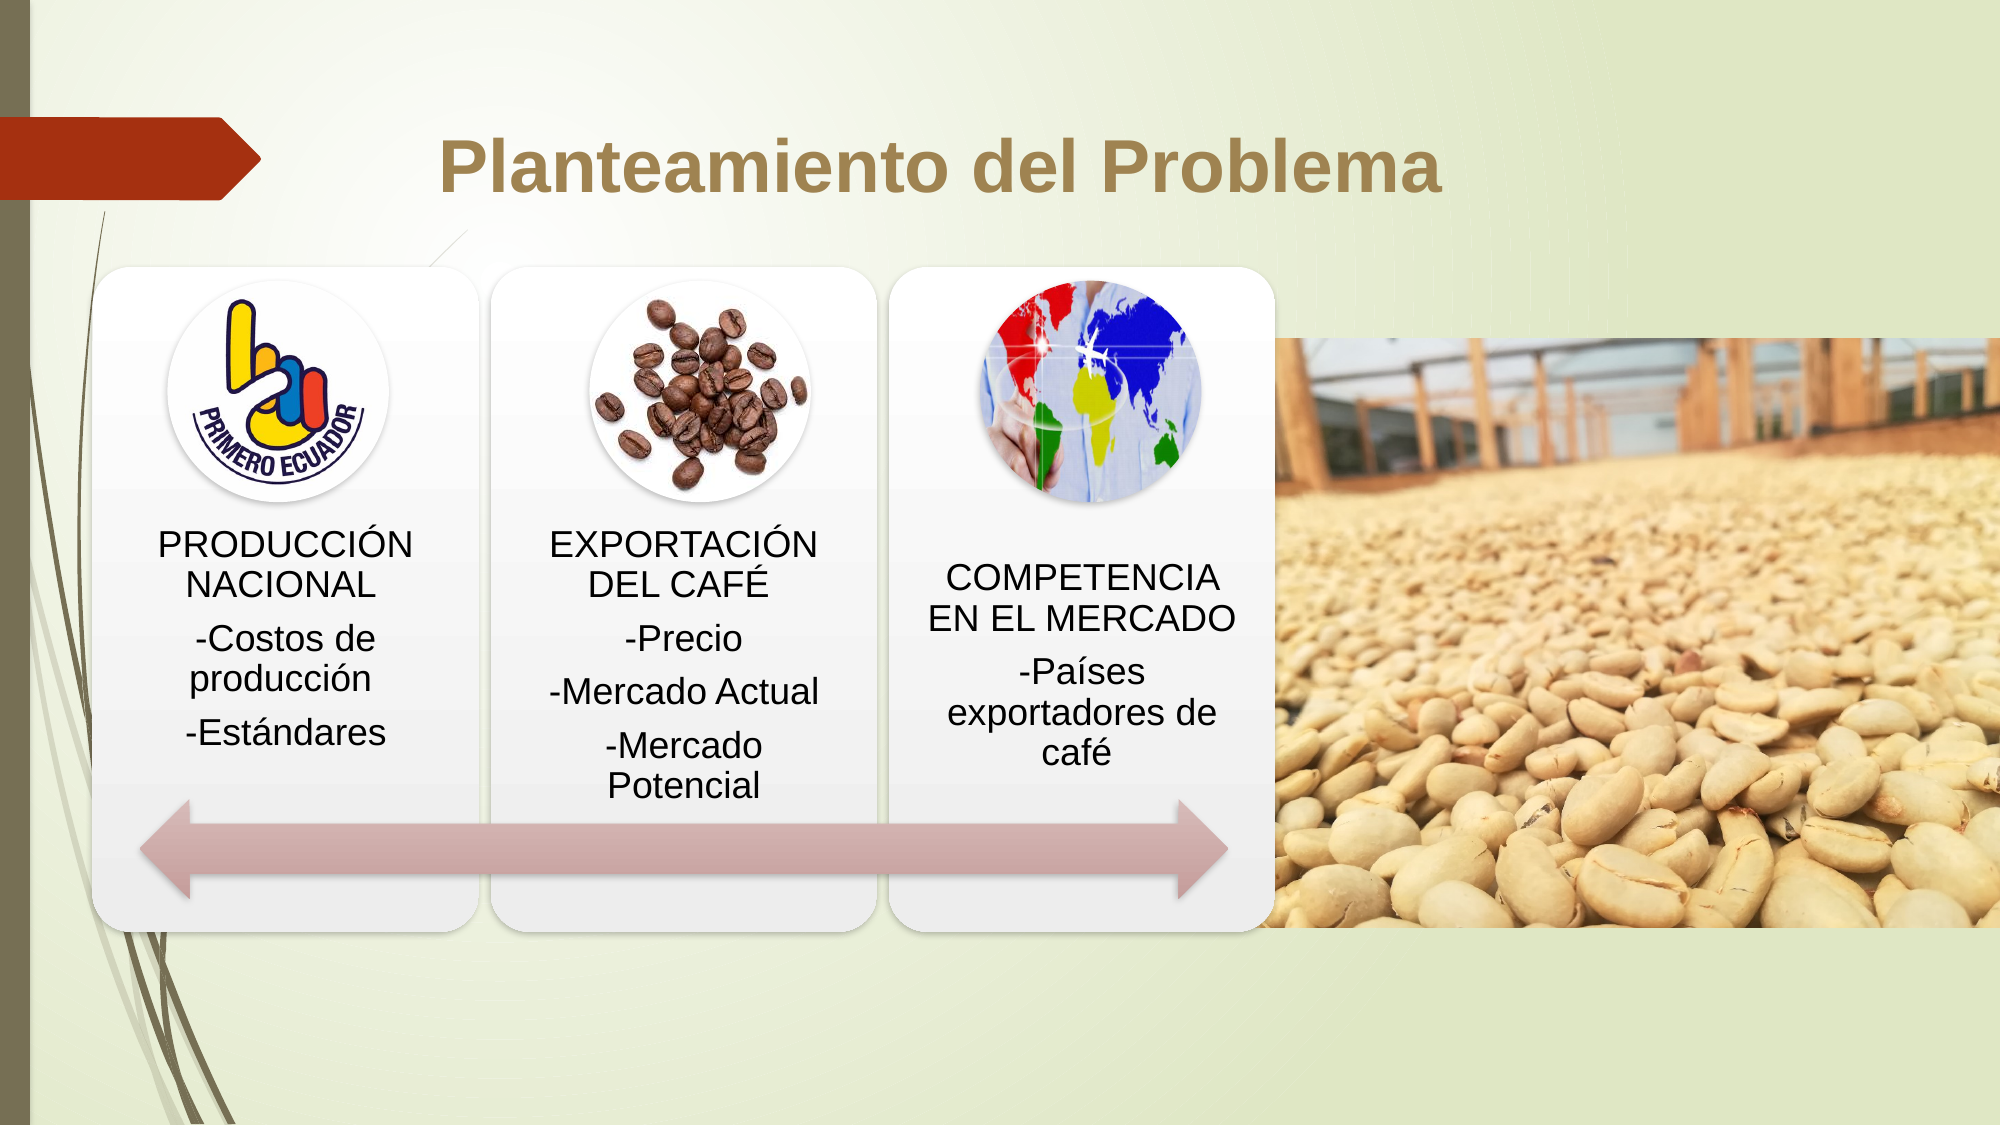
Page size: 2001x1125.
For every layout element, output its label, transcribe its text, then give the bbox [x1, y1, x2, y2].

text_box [91, 266, 1276, 933]
picture [1276, 337, 2000, 928]
text_box Planteamiento del Problema [372, 110, 1530, 215]
